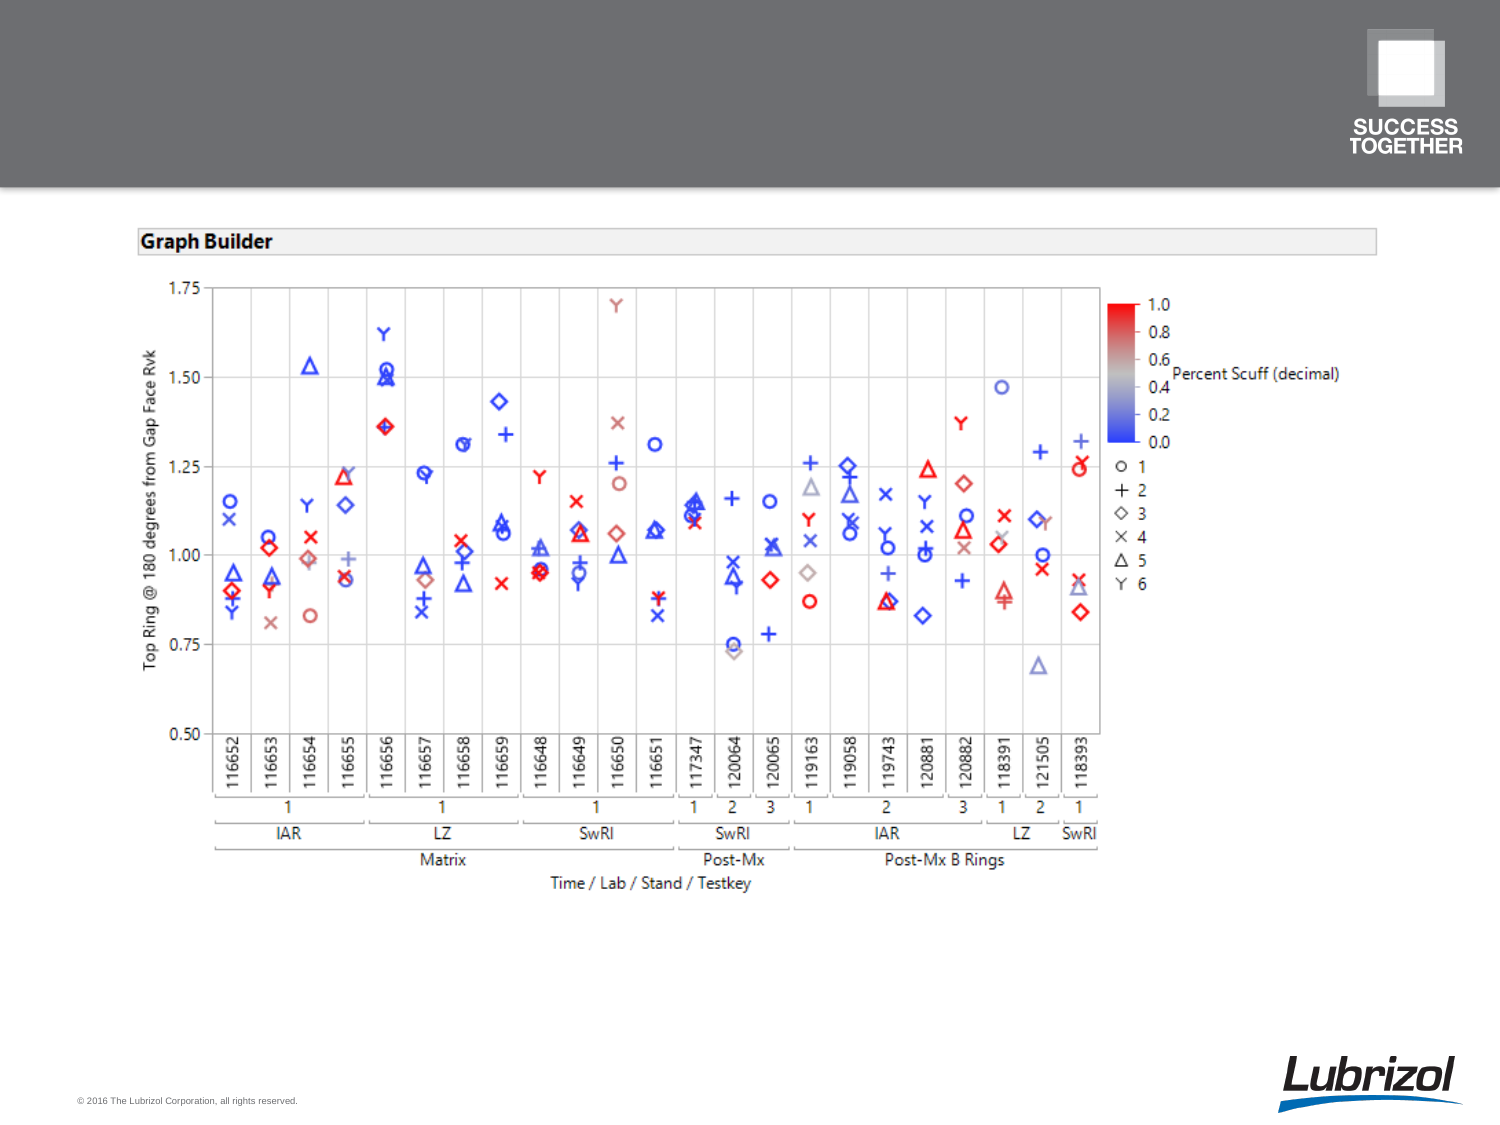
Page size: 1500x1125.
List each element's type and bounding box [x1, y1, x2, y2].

picture [1278, 1056, 1463, 1113]
picture [1350, 23, 1463, 158]
picture [119, 224, 1380, 901]
